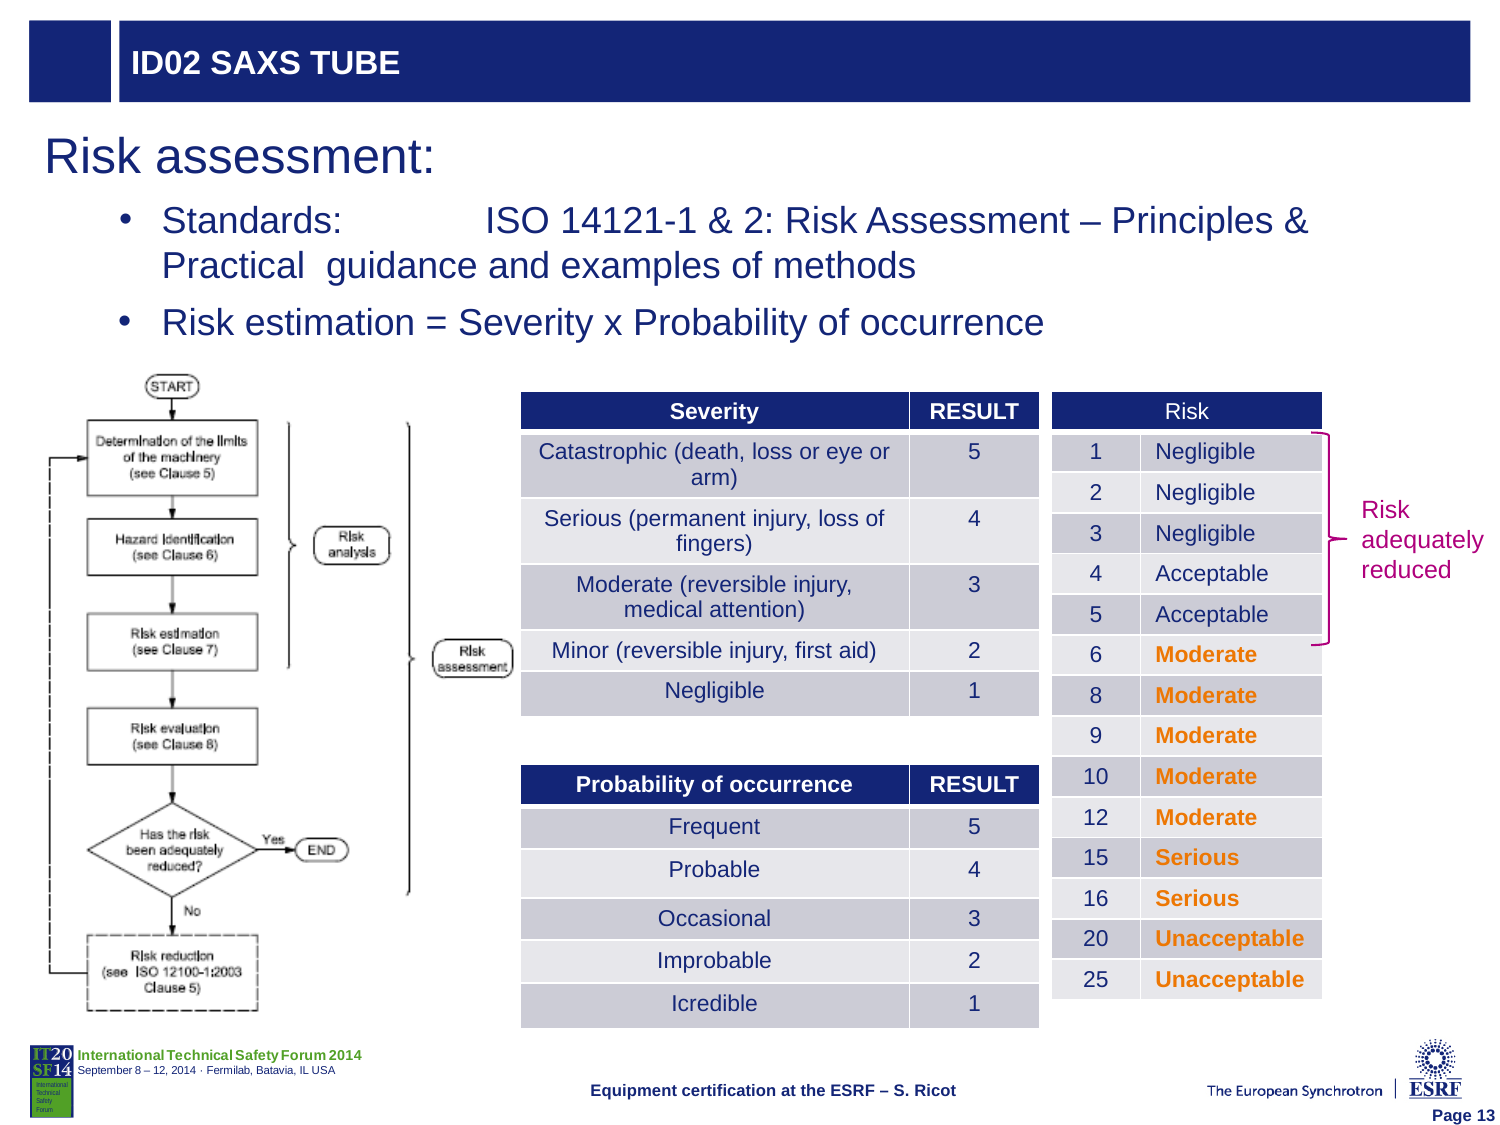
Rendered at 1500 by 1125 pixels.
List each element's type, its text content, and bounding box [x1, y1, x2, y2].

table_cell 1 [910, 672, 1039, 716]
table_cell Frequent [540, 809, 909, 848]
table_cell Negligible [1141, 435, 1311, 471]
table_cell Occasional [540, 899, 909, 939]
table_cell 10 [1052, 757, 1140, 796]
table_cell Serious [1141, 838, 1322, 877]
table_cell 4 [910, 499, 1039, 563]
table_cell Catastrophic (death, loss or eye or arm) [540, 435, 909, 497]
table_cell 5 [1052, 595, 1140, 634]
text_box Risk adequately reduced [1346, 486, 1500, 591]
picture [41, 343, 535, 1018]
table_cell Improbable [540, 941, 909, 982]
table_cell 1 [910, 984, 1039, 1028]
table_cell Serious [1141, 879, 1322, 918]
table_cell 2 [910, 631, 1039, 670]
table_cell Moderate [1141, 717, 1322, 755]
table_cell 3 [910, 899, 1039, 939]
table_cell Moderate [1141, 757, 1322, 796]
table_header RESULT [910, 765, 1039, 804]
table_cell 2 [1052, 473, 1140, 512]
text_box Risk assessment: Standards: ISO 14121-1 & 2: Risk Assessment – Principles & Practical guidance and examples of methods Risk estimation = Severity x Probability of occurrence [29, 115, 1471, 554]
table_cell Probable [540, 850, 909, 897]
table_header Severity [540, 392, 909, 429]
table_cell 4 [1052, 554, 1140, 593]
table_cell 8 [1052, 676, 1140, 715]
table_cell 2 [910, 941, 1039, 982]
table_cell 1 [1052, 435, 1140, 471]
table_cell Negligible [1141, 514, 1311, 553]
table_cell 5 [910, 809, 1039, 848]
table_cell Negligible [1141, 473, 1311, 512]
table_cell Unacceptable [1141, 960, 1322, 999]
table_cell 20 [1052, 920, 1140, 958]
footer Equipment certification at the ESRF – S. Ricot [507, 1063, 1040, 1100]
table_cell 3 [910, 565, 1039, 629]
table_cell Negligible [540, 672, 909, 716]
table_cell Unacceptable [1141, 920, 1322, 958]
table_header RESULT [910, 392, 1039, 429]
table_header Probability of occurrence [540, 765, 909, 804]
table_cell Moderate [1141, 636, 1322, 674]
text_box [1311, 431, 1348, 646]
table_cell Moderate (reversible injury, medical attention) [540, 565, 909, 629]
table_cell Moderate [1141, 676, 1322, 715]
slide_number Page 13 [1432, 1090, 1500, 1125]
table_cell 15 [1052, 838, 1140, 877]
table_cell Minor (reversible injury, first aid) [540, 631, 909, 670]
table_cell Acceptable [1141, 554, 1311, 593]
table_cell 4 [910, 850, 1039, 897]
table_header Risk [1052, 392, 1322, 429]
table_cell 9 [1052, 717, 1140, 755]
picture [1175, 1018, 1500, 1125]
table_cell Acceptable [1141, 595, 1311, 634]
table_cell 6 [1052, 636, 1140, 674]
table_cell Moderate [1141, 798, 1322, 837]
table_cell 25 [1052, 960, 1140, 999]
table_cell 5 [910, 435, 1039, 497]
title ID02 SAXS TUBE [119, 20, 1471, 103]
table_cell 12 [1052, 798, 1140, 837]
table_cell Icredible [521, 984, 909, 1028]
table_cell Serious (permanent injury, loss of fingers) [540, 499, 909, 563]
table_cell 16 [1052, 879, 1140, 918]
table_cell 3 [1052, 514, 1140, 553]
